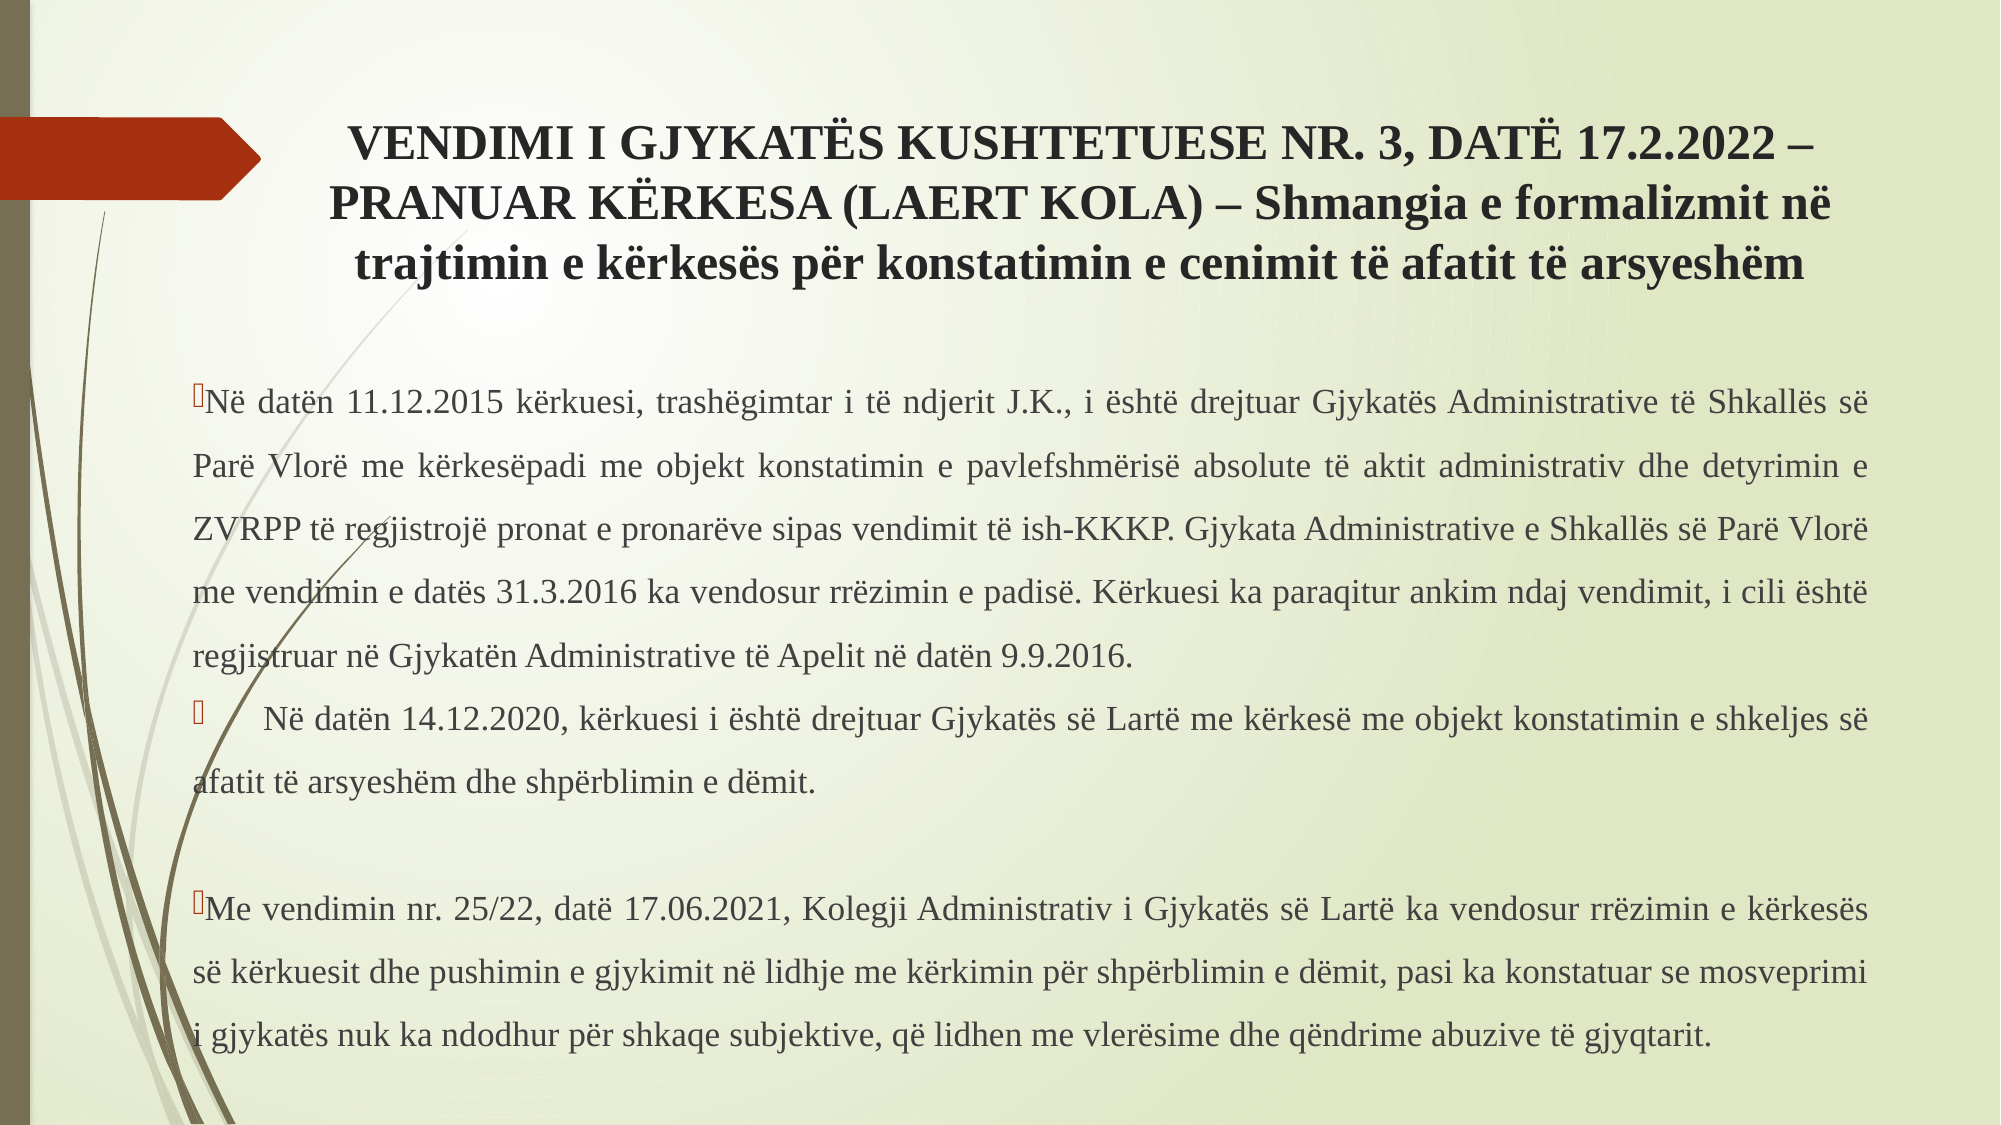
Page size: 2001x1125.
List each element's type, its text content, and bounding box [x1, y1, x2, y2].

list Në datën 11.12.2015 kërkuesi, trashëgimtar i të ndjerit J.K., i është drejtuar Gjykatës Administrative të Shkallës së Parë Vlorë me kërkesëpadi me objekt konstatimin e pavlefshmërisë absolute të aktit administrativ dhe detyrimin e ZVRPP të regjistrojë pronat e pronarëve sipas vendimit të ish-KKKP. Gjykata Administrative e Shkallës së Parë Vlorë me vendimin e datës 31.3.2016 ka vendosur rrëzimin e padisë. Kërkuesi ka paraqitur ankim ndaj vendimit, i cili është regjistruar në Gjykatën Administrative të Apelit në datën 9.9.2016. Në datën 14.12.2020, kërkuesi i është drejtuar Gjykatës së Lartë me kërkesë me objekt konstatimin e shkeljes së afatit të arsyeshëm dhe shpërblimin e dëmit. Me vendimin nr. 25/22, datë 17.06.2021, Kolegji Administrativ i Gjykatës së Lartë ka vendosur rrëzimin e kërkesës së kërkuesit dhe pushimin e gjykimit në lidhje me kërkimin për shpërblimin e dëmit, pasi ka konstatuar se mosveprimi i gjykatës nuk ka ndodhur për shkaqe subjektive, që lidhen me vlerësime dhe qëndrime abuzive të gjyqtarit. [177, 350, 1888, 1081]
title VENDIMI I GJYKATËS KUSHTETUESE NR. 3, DATË 17.2.2022 – PRANUAR KËRKESA (LAERT KOLA) – Shmangia e formalizmit në trajtimin e kërkesës për konstatimin e cenimit të afatit të arsyeshëm [273, 102, 1888, 313]
